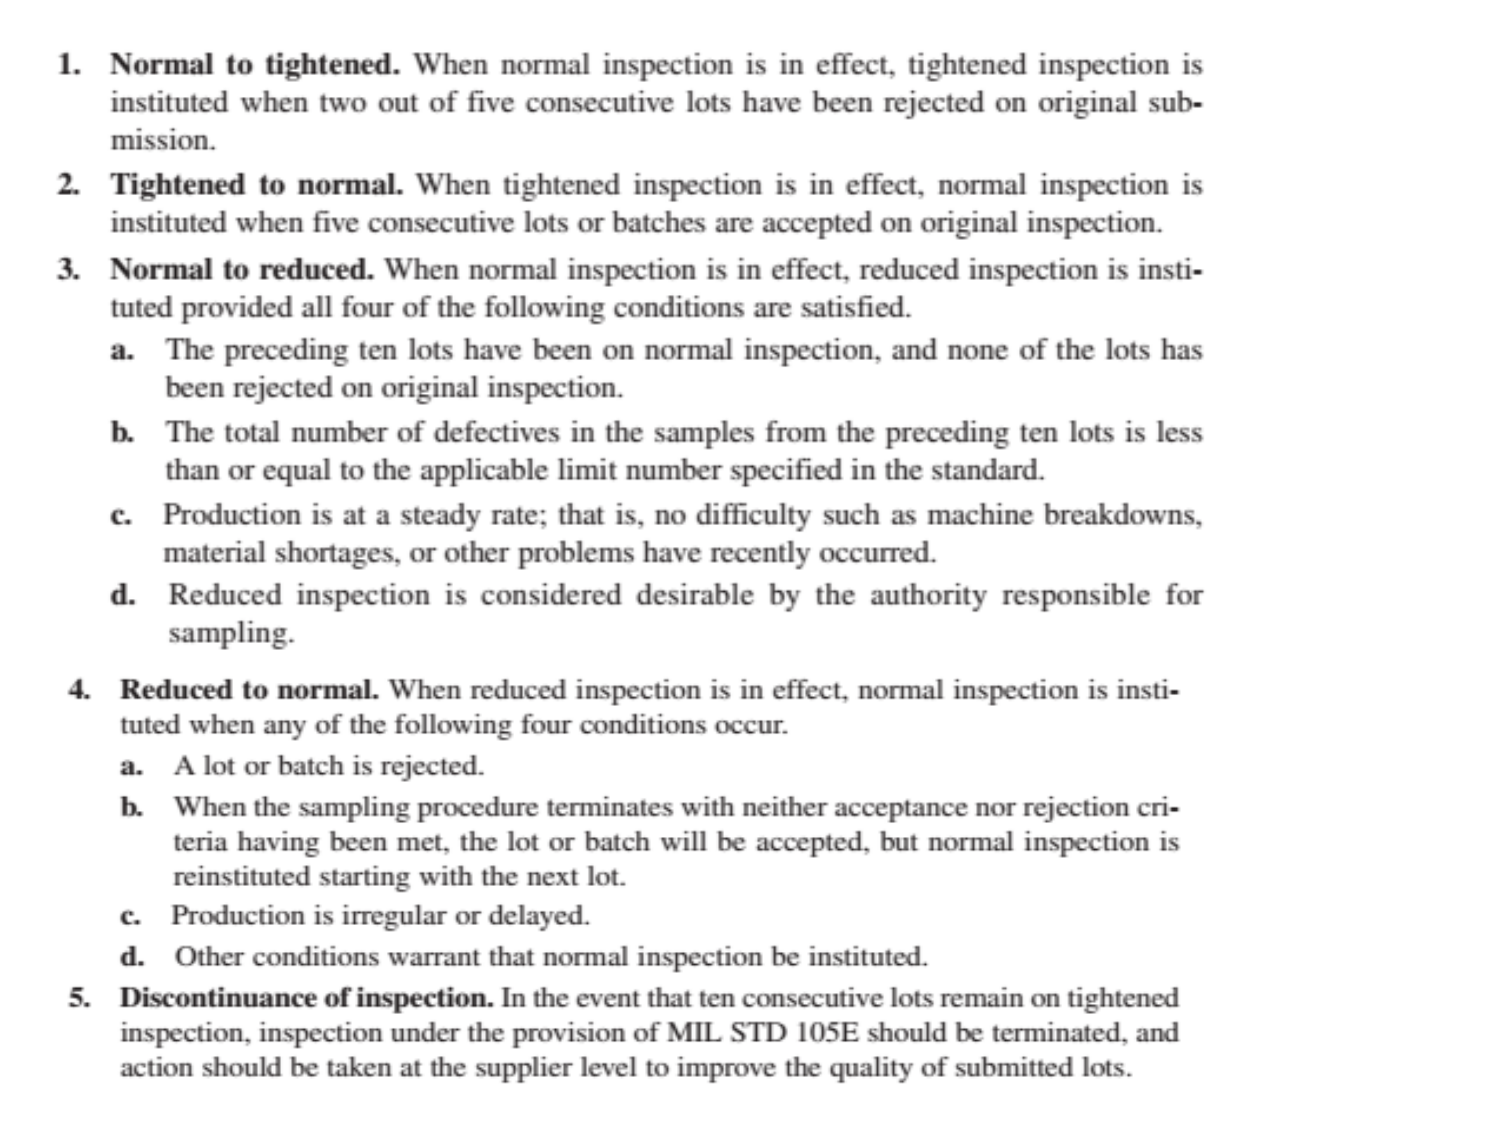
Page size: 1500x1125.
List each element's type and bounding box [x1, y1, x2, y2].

picture [29, 30, 1223, 658]
picture [32, 668, 1200, 1092]
